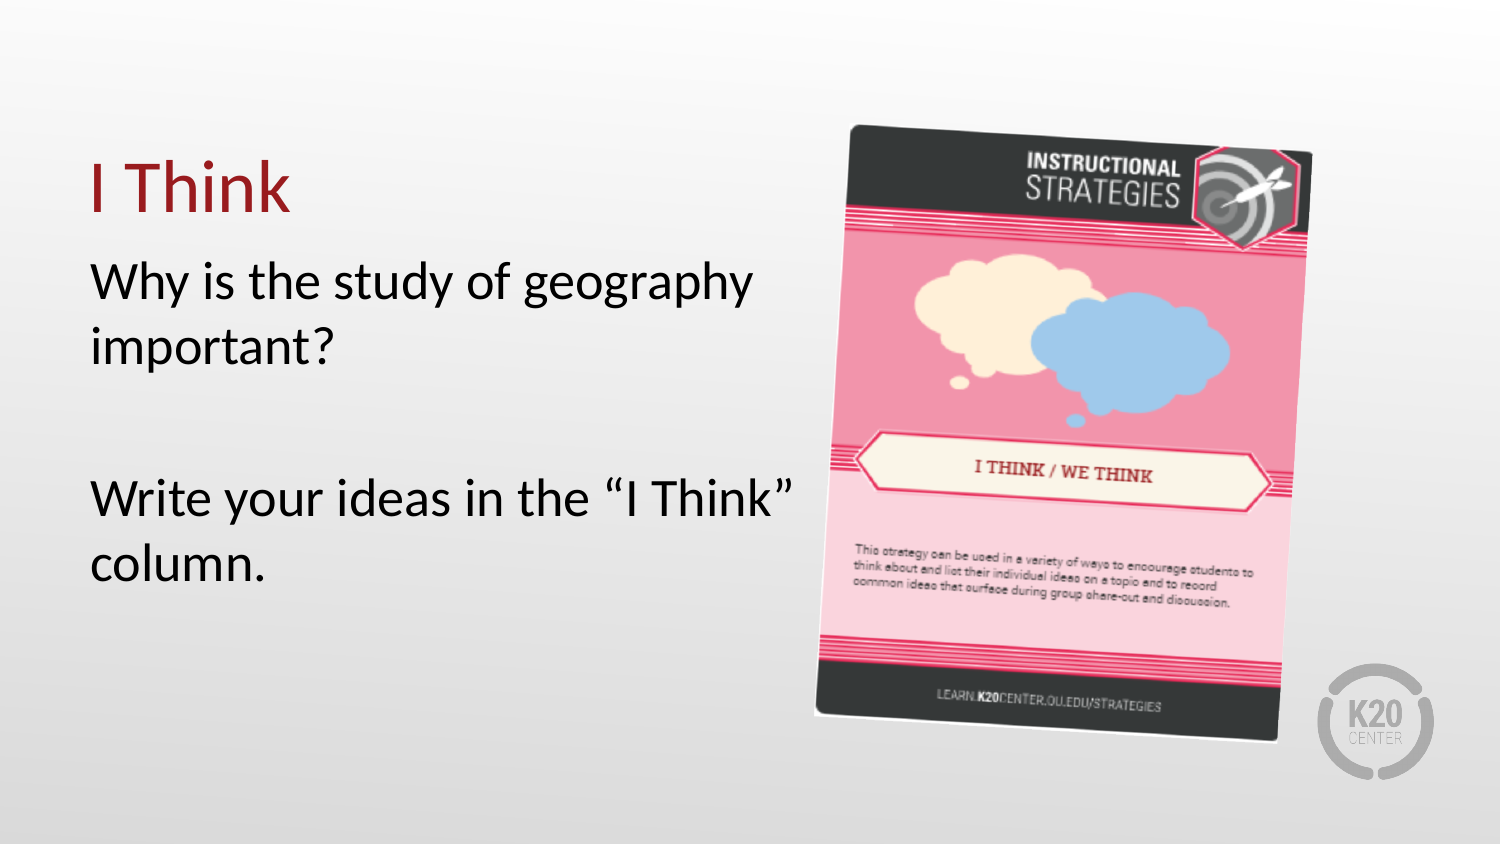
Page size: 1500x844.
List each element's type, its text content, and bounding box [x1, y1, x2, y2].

picture [1301, 151, 1312, 329]
picture [815, 535, 826, 716]
list Why is the study of geography important? Write your ideas in the “I Think” column. [75, 238, 876, 779]
picture [831, 124, 1296, 731]
title I Think [88, 86, 1425, 228]
